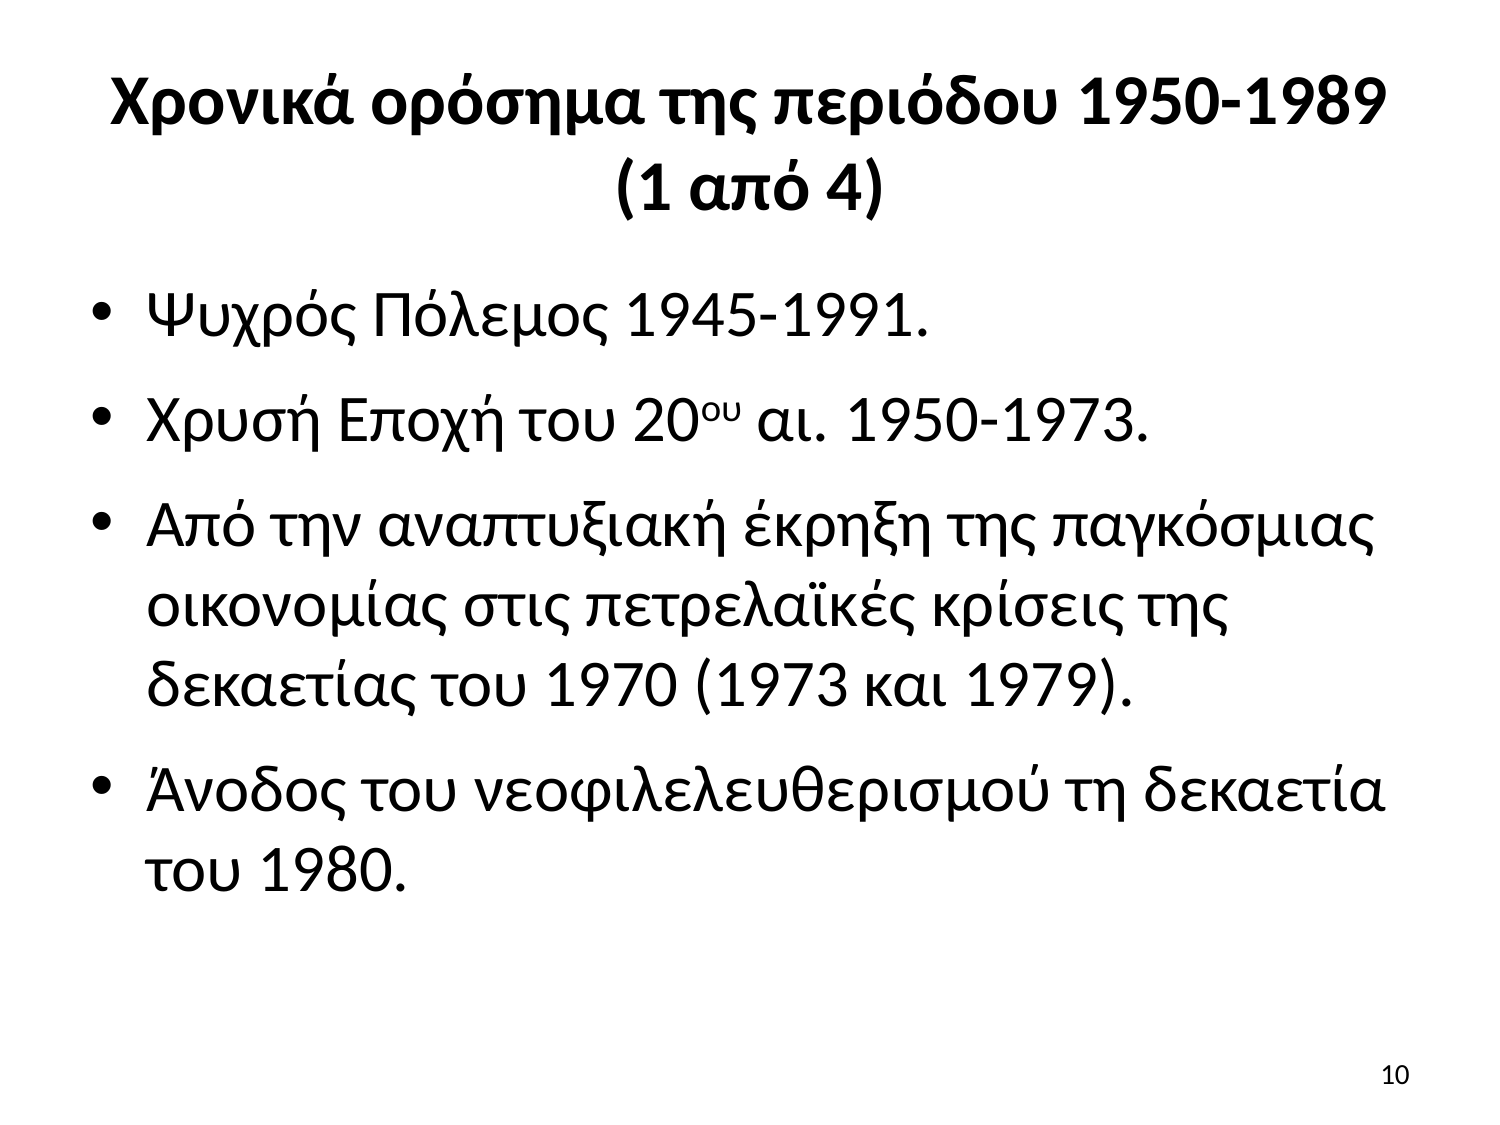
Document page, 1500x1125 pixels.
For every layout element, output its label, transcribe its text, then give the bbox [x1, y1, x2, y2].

list Ψυχρός Πόλεμος 1945-1991. Χρυσή Εποχή του 20ου αι. 1950-1973. Από την αναπτυξιακή έκρηξη της παγκόσμιας οικονομίας στις πετρελαϊκές κρίσεις της δεκαετίας του 1970 (1973 και 1979). Άνοδος του νεοφιλελευθερισμού τη δεκαετία του 1980. [75, 262, 1425, 1005]
slide_number 10 [1074, 1042, 1425, 1103]
title Χρονικά ορόσημα της περιόδου 1950-1989 (1 από 4) [75, 45, 1425, 233]
